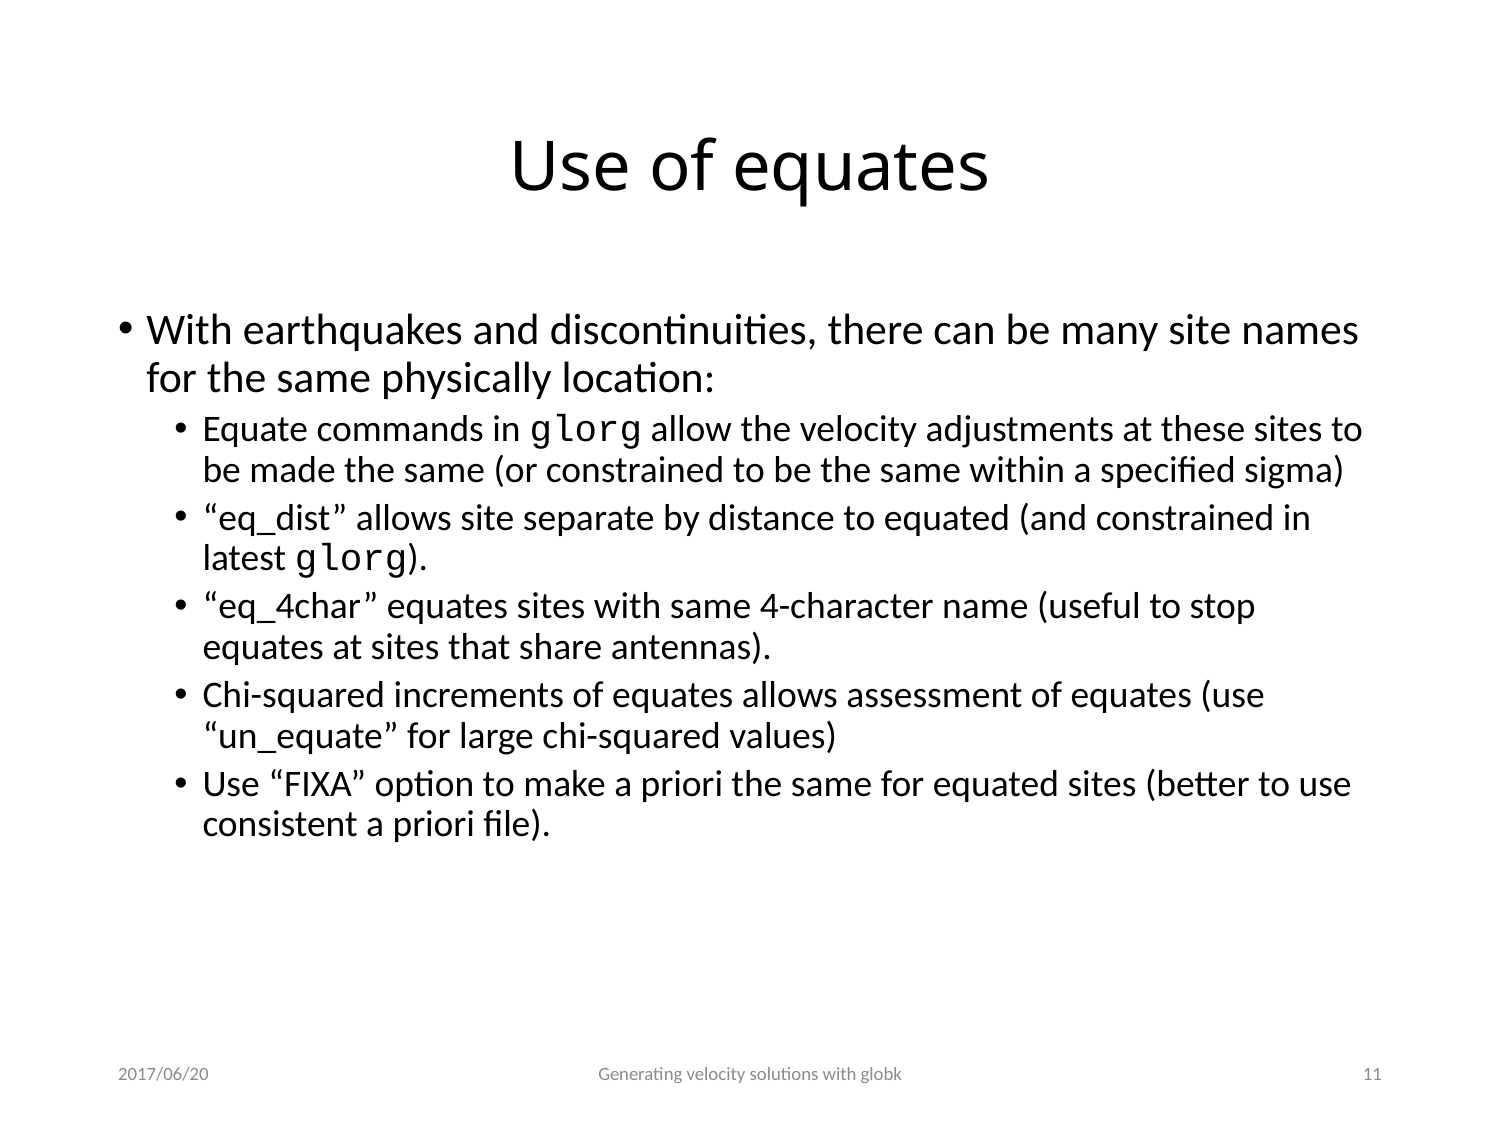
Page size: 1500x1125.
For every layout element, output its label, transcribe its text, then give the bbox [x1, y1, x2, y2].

title Use of equates [103, 59, 1397, 278]
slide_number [103, 1042, 441, 1103]
list With earthquakes and discontinuities, there can be many site names for the same physically location: Equate commands in glorg allow the velocity adjustments at these sites to be made the same (or constrained to be the same within a specified sigma) “eq_dist” allows site separate by distance to equated (and constrained in latest glorg). “eq_4char” equates sites with same 4-character name (useful to stop equates at sites that share antennas). Chi-squared increments of equates allows assessment of equates (use “un_equate” for large chi-squared values) Use “FIXA” option to make a priori the same for equated sites (better to use consistent a priori file). [103, 299, 1397, 1014]
slide_number 10 [1059, 1042, 1397, 1103]
footer Generating velocity solutions with globk [496, 1042, 1004, 1103]
